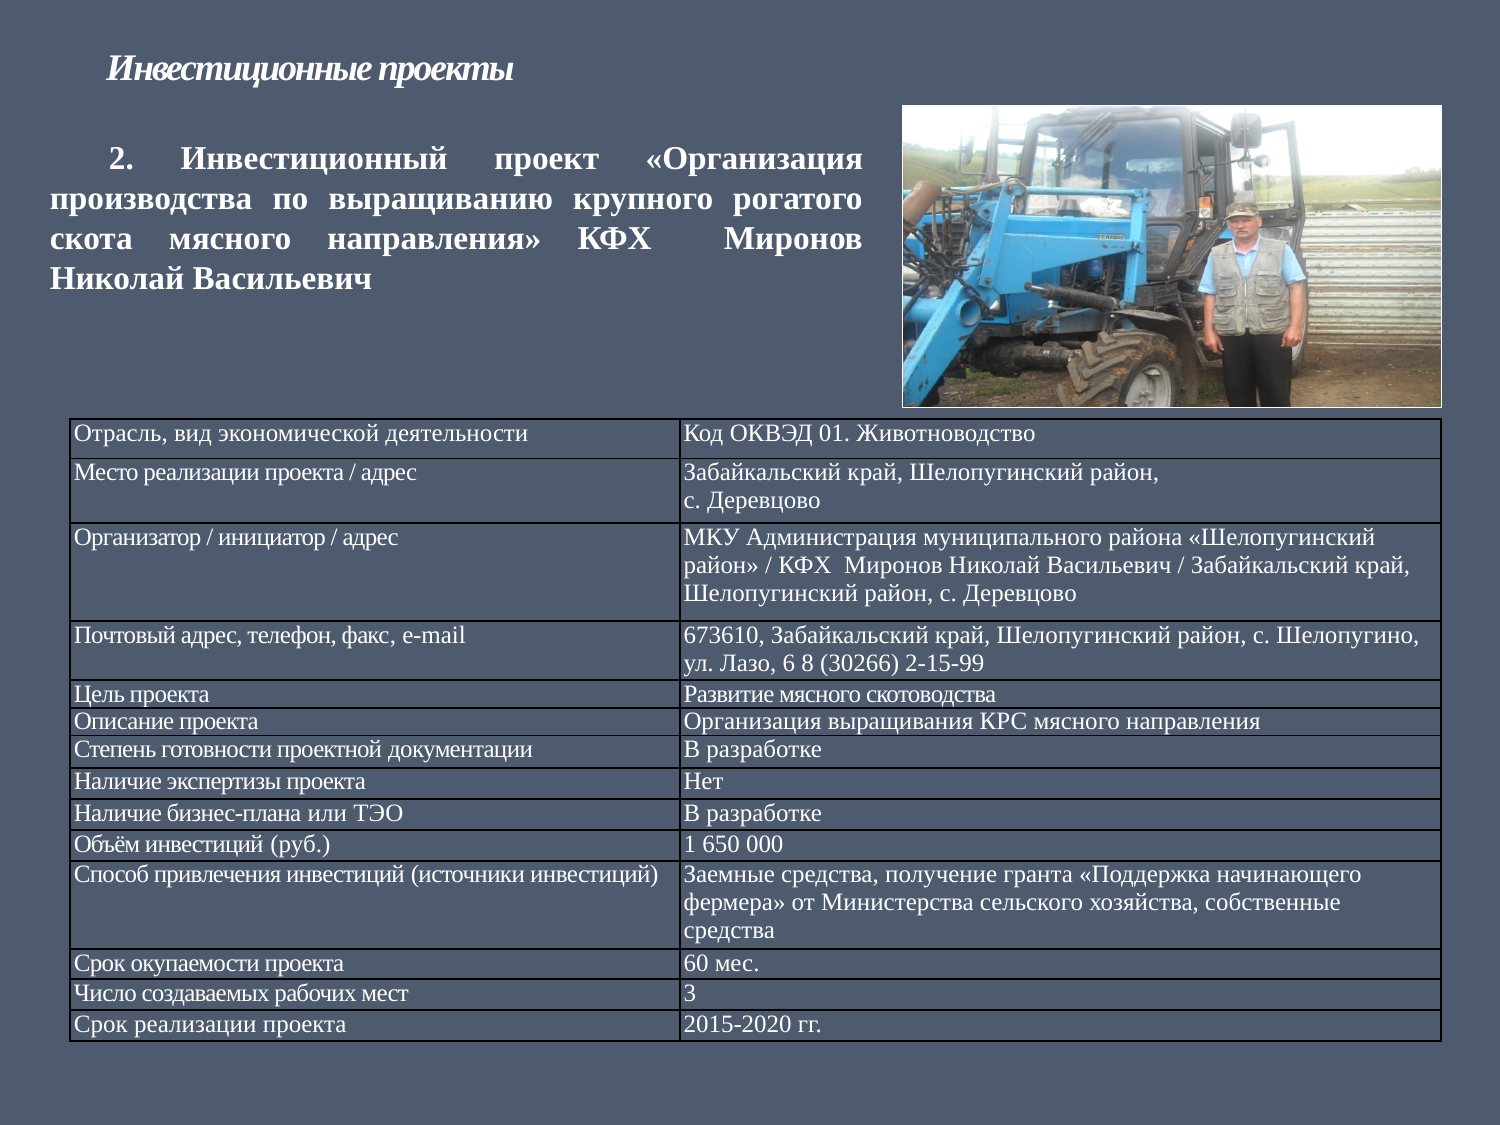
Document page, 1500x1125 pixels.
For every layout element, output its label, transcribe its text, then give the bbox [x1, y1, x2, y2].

table_cell 673610, Забайкальский край, Шелопугинский район, с. Шелопугино, ул. Лазо, 6 8 (30266) 2-15-99 [681, 622, 1440, 679]
table_cell Степень готовности проектной документации [71, 736, 679, 767]
table_cell Нет [681, 769, 1440, 798]
table_cell Почтовый адрес, телефон, факс, e-mail [71, 622, 679, 679]
title Инвестиционные проекты [23, 35, 598, 102]
picture [901, 104, 1442, 408]
table_cell Объём инвестиций (руб.) [71, 831, 679, 860]
table_cell 2015-2020 гг. [681, 1011, 1440, 1040]
table_cell Срок реализации проекта [71, 1011, 679, 1040]
table_cell Организация выращивания КРС мясного направления [681, 709, 1440, 735]
table_cell МКУ Администрация муниципального района «Шелопугинский район» / КФХ Миронов Николай Васильевич / Забайкальский край, Шелопугинский район, с. Деревцово [681, 524, 1440, 620]
table_cell В разработке [681, 736, 1440, 767]
table_cell Срок окупаемости проекта [71, 950, 679, 978]
table_header Отрасль, вид экономической деятельности [71, 420, 679, 458]
table_cell 1 650 000 [681, 831, 1440, 860]
table_cell Цель проекта [71, 681, 679, 707]
table_cell Место реализации проекта / адрес [71, 459, 679, 522]
table_cell Забайкальский край, Шелопугинский район, с. Деревцово [681, 459, 1440, 522]
table_cell Организатор / инициатор / адрес [71, 524, 679, 620]
table_cell Развитие мясного скотоводства [681, 681, 1440, 707]
table_cell Наличие бизнес-плана или ТЭО [71, 800, 679, 829]
table_cell Способ привлечения инвестиций (источники инвестиций) [71, 862, 679, 948]
table_header Код ОКВЭД 01. Животноводство [681, 420, 1440, 458]
text_box 2. Инвестиционный проект «Организация производства по выращиванию крупного рогатого скота мясного направления» КФХ Миронов Николай Васильевич [35, 128, 879, 317]
table_cell Описание проекта [71, 709, 679, 735]
table_cell Наличие экспертизы проекта [71, 769, 679, 798]
table_cell В разработке [681, 800, 1440, 829]
table_cell 3 [681, 980, 1440, 1009]
table_cell Заемные средства, получение гранта «Поддержка начинающего фермера» от Министерства сельского хозяйства, собственные средства [681, 862, 1440, 948]
table_cell 60 мес. [681, 950, 1440, 978]
table_cell Число создаваемых рабочих мест [71, 980, 679, 1009]
